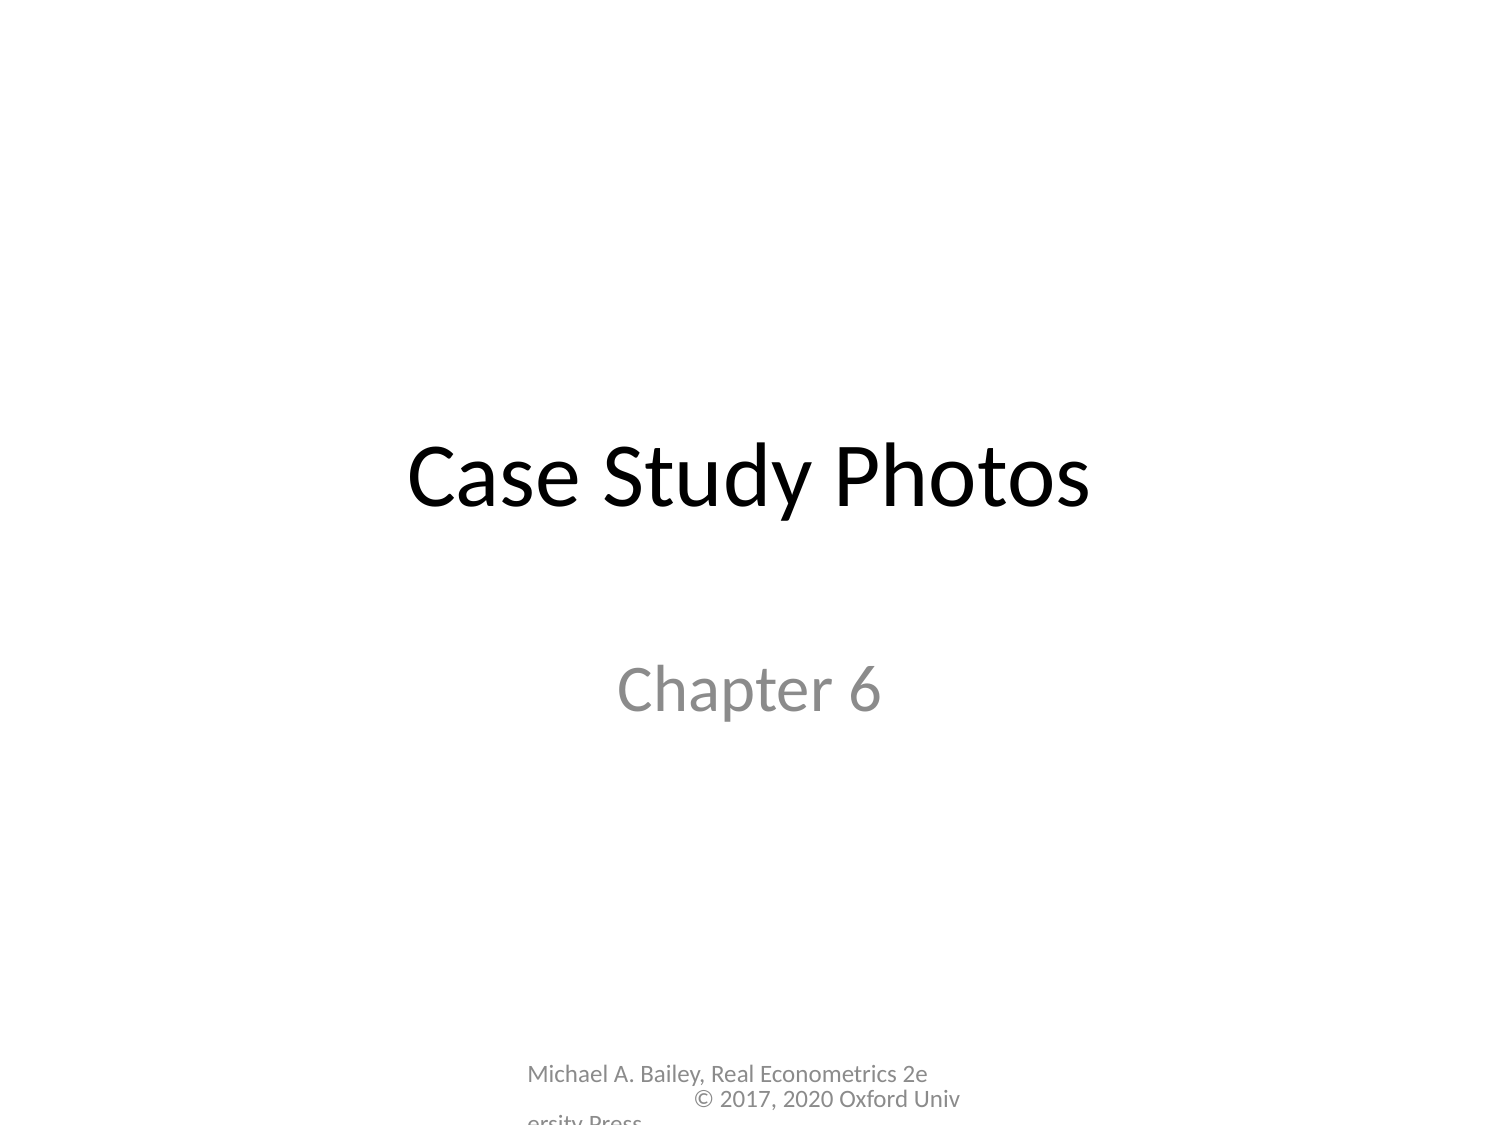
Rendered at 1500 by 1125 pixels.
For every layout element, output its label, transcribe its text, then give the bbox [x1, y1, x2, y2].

subtitle Chapter 6 [225, 637, 1275, 925]
footer Michael A. Bailey, Real Econometrics 2e © 2017, 2020 Oxford University Press [512, 1042, 988, 1103]
title Case Study Photos [112, 349, 1388, 591]
